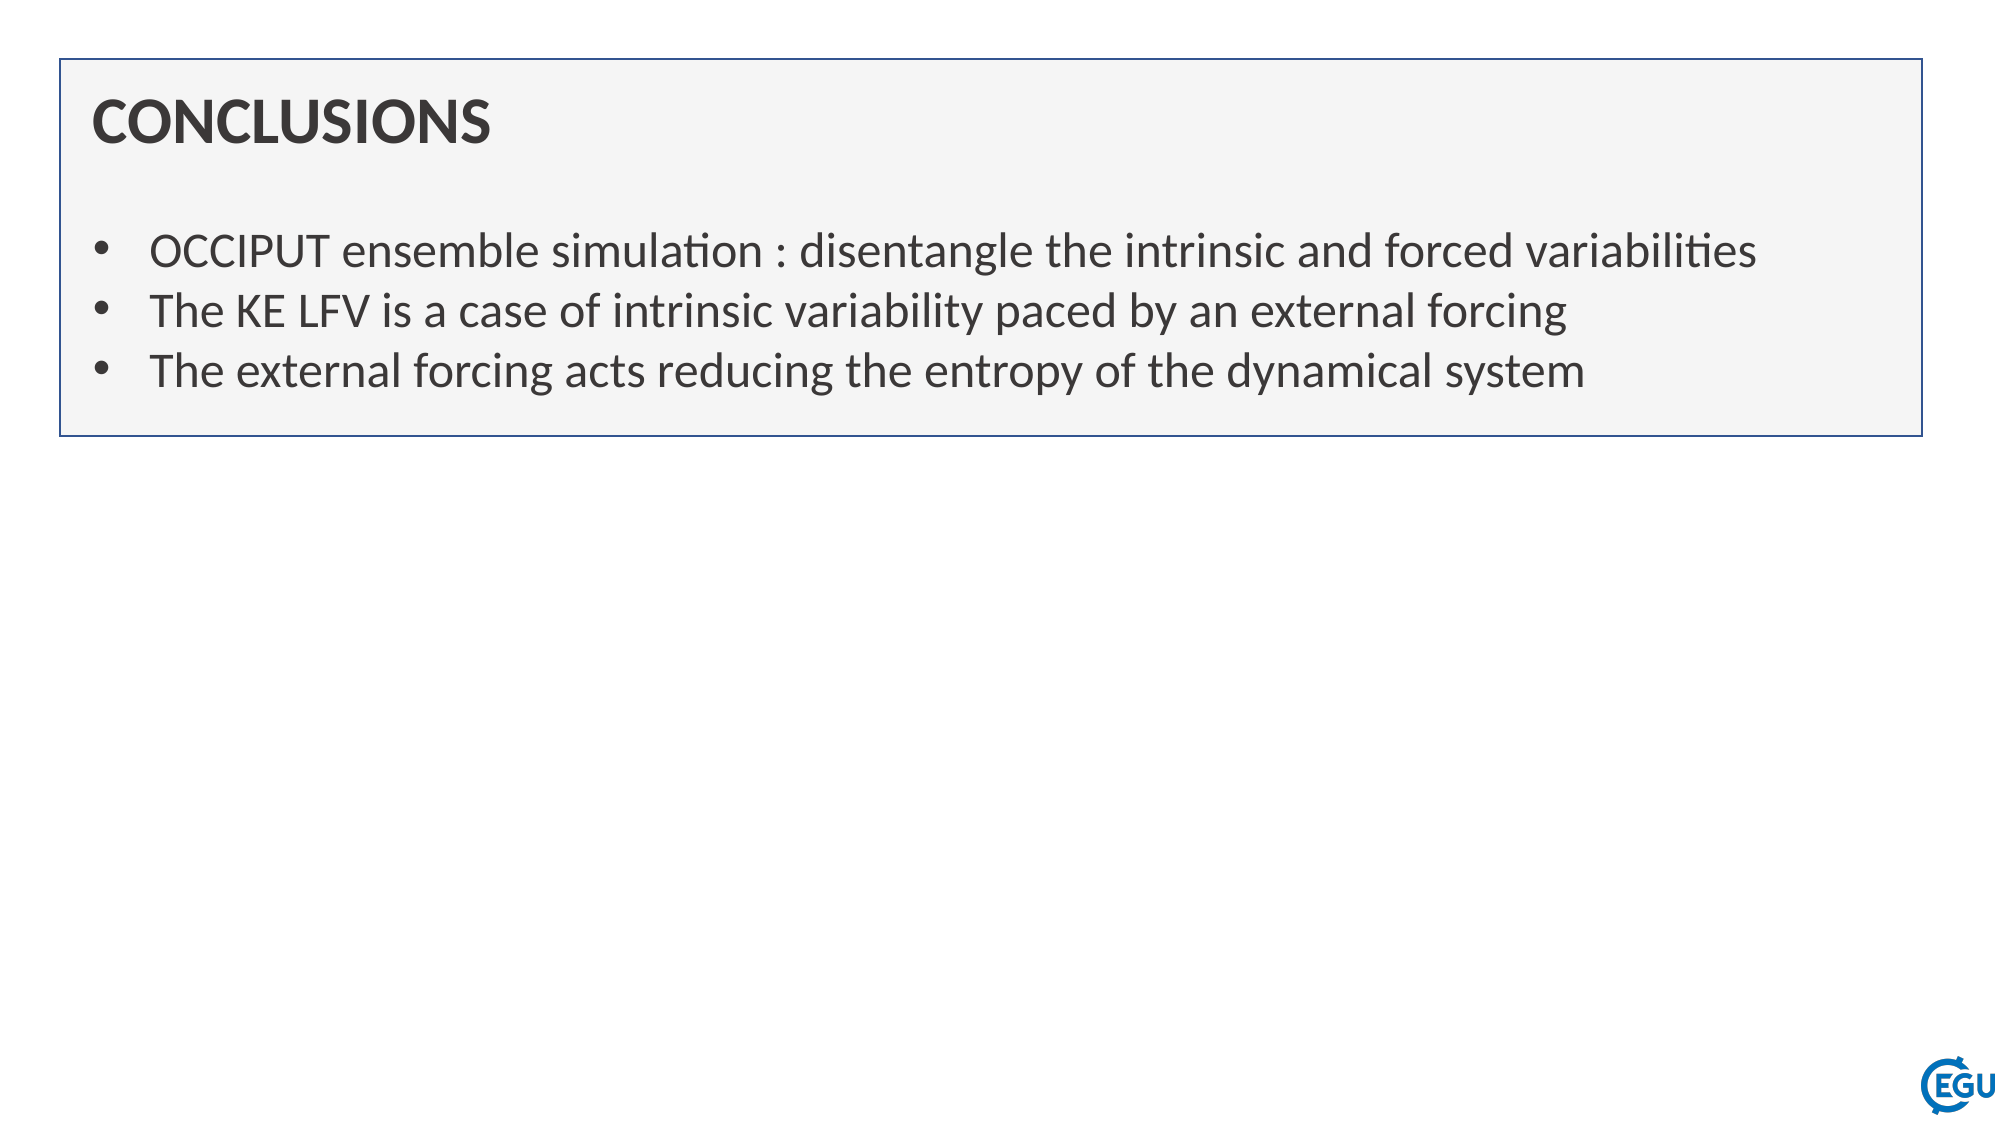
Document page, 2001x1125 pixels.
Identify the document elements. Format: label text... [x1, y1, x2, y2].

text_box [59, 58, 1923, 437]
picture [1921, 1056, 1995, 1115]
text_box CONCLUSIONS OCCIPUT ensemble simulation : disentangle the intrinsic and forced variabilities The KE LFV is a case of intrinsic variability paced by an external forcing The external forcing acts reducing the entropy of the dynamical system [78, 69, 1922, 495]
